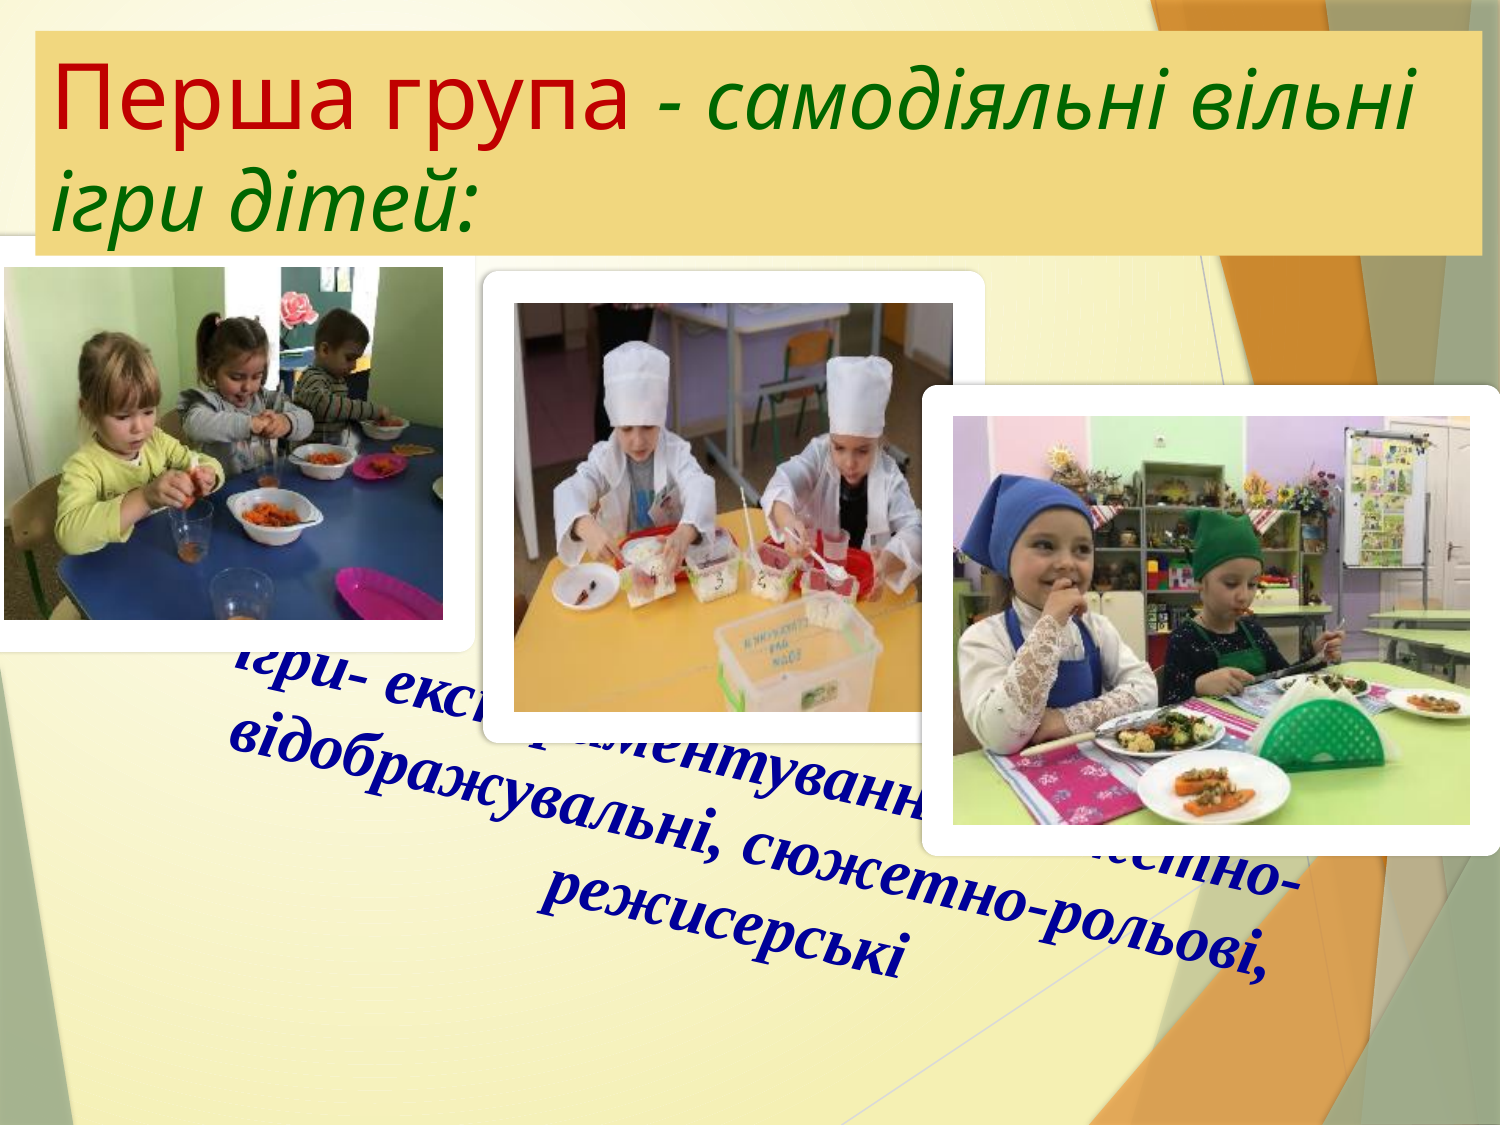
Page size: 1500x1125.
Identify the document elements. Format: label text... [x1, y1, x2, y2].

picture [513, 302, 1471, 826]
text_box Перша група - самодіяльні вільні ігри дітей: [35, 30, 1483, 256]
picture [3, 266, 444, 621]
text_box ігри- експериментування, сюжетно-відображувальні, сюжетно-рольові, режисерські [10, 645, 1499, 1123]
